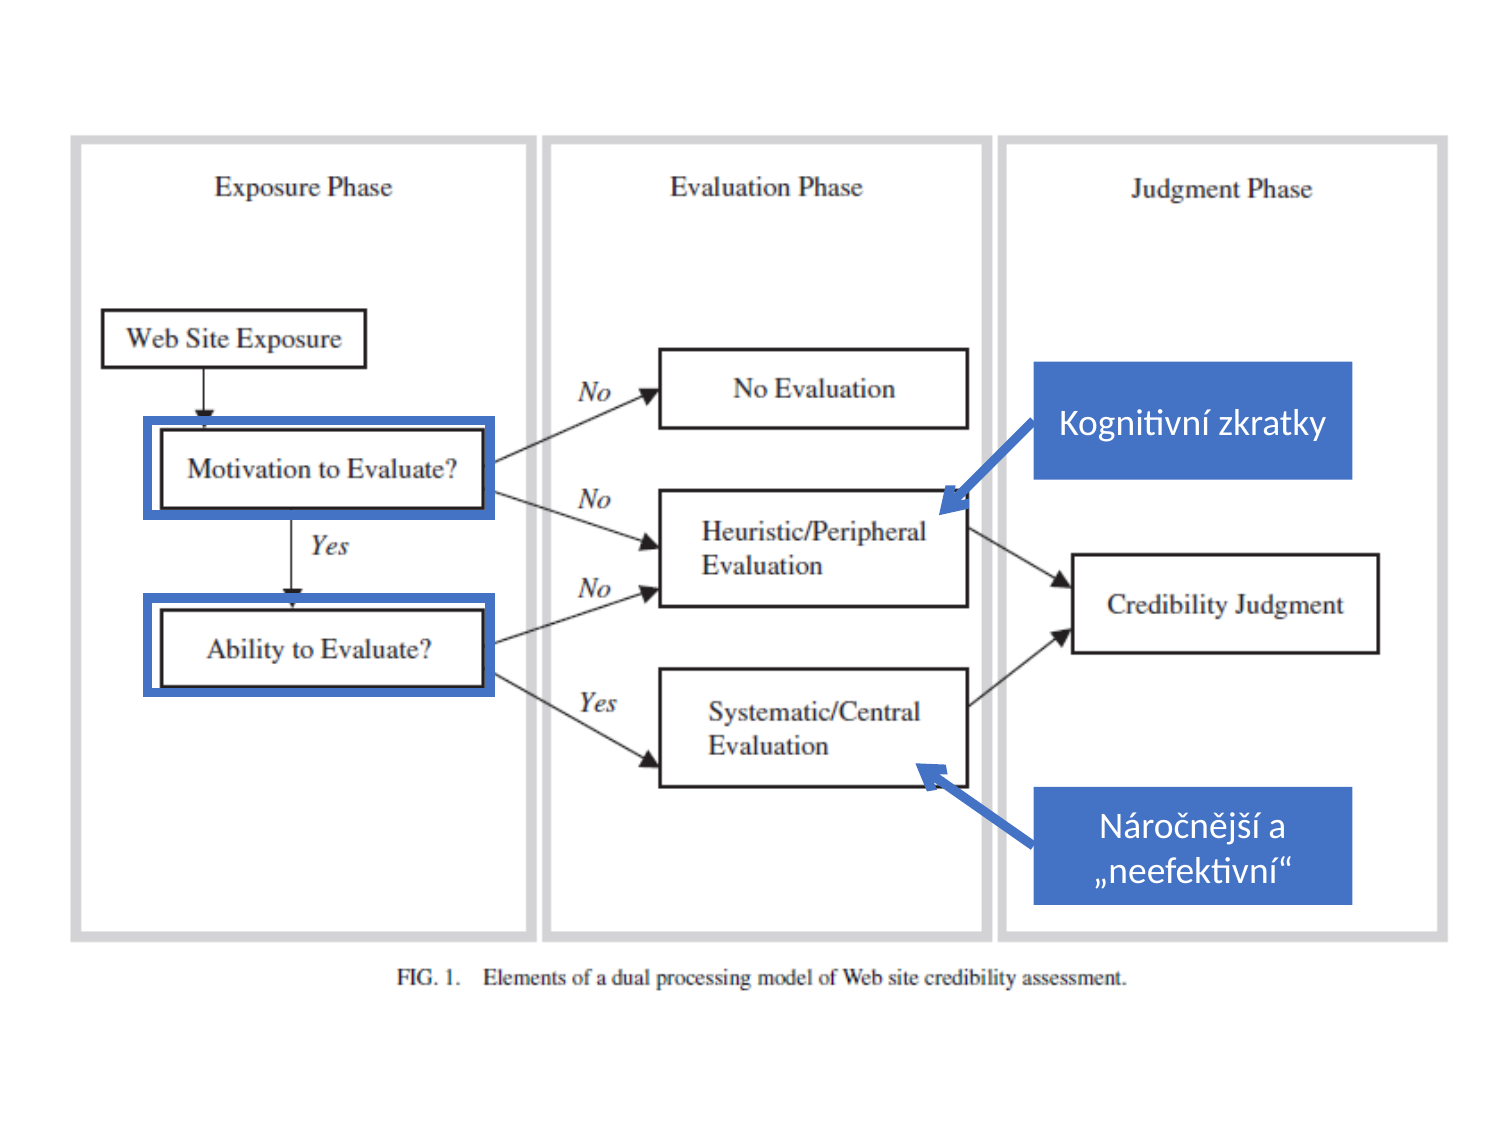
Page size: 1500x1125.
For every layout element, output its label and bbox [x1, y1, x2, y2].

picture [62, 125, 1457, 994]
text_box [915, 763, 1034, 846]
text_box [938, 420, 1034, 516]
